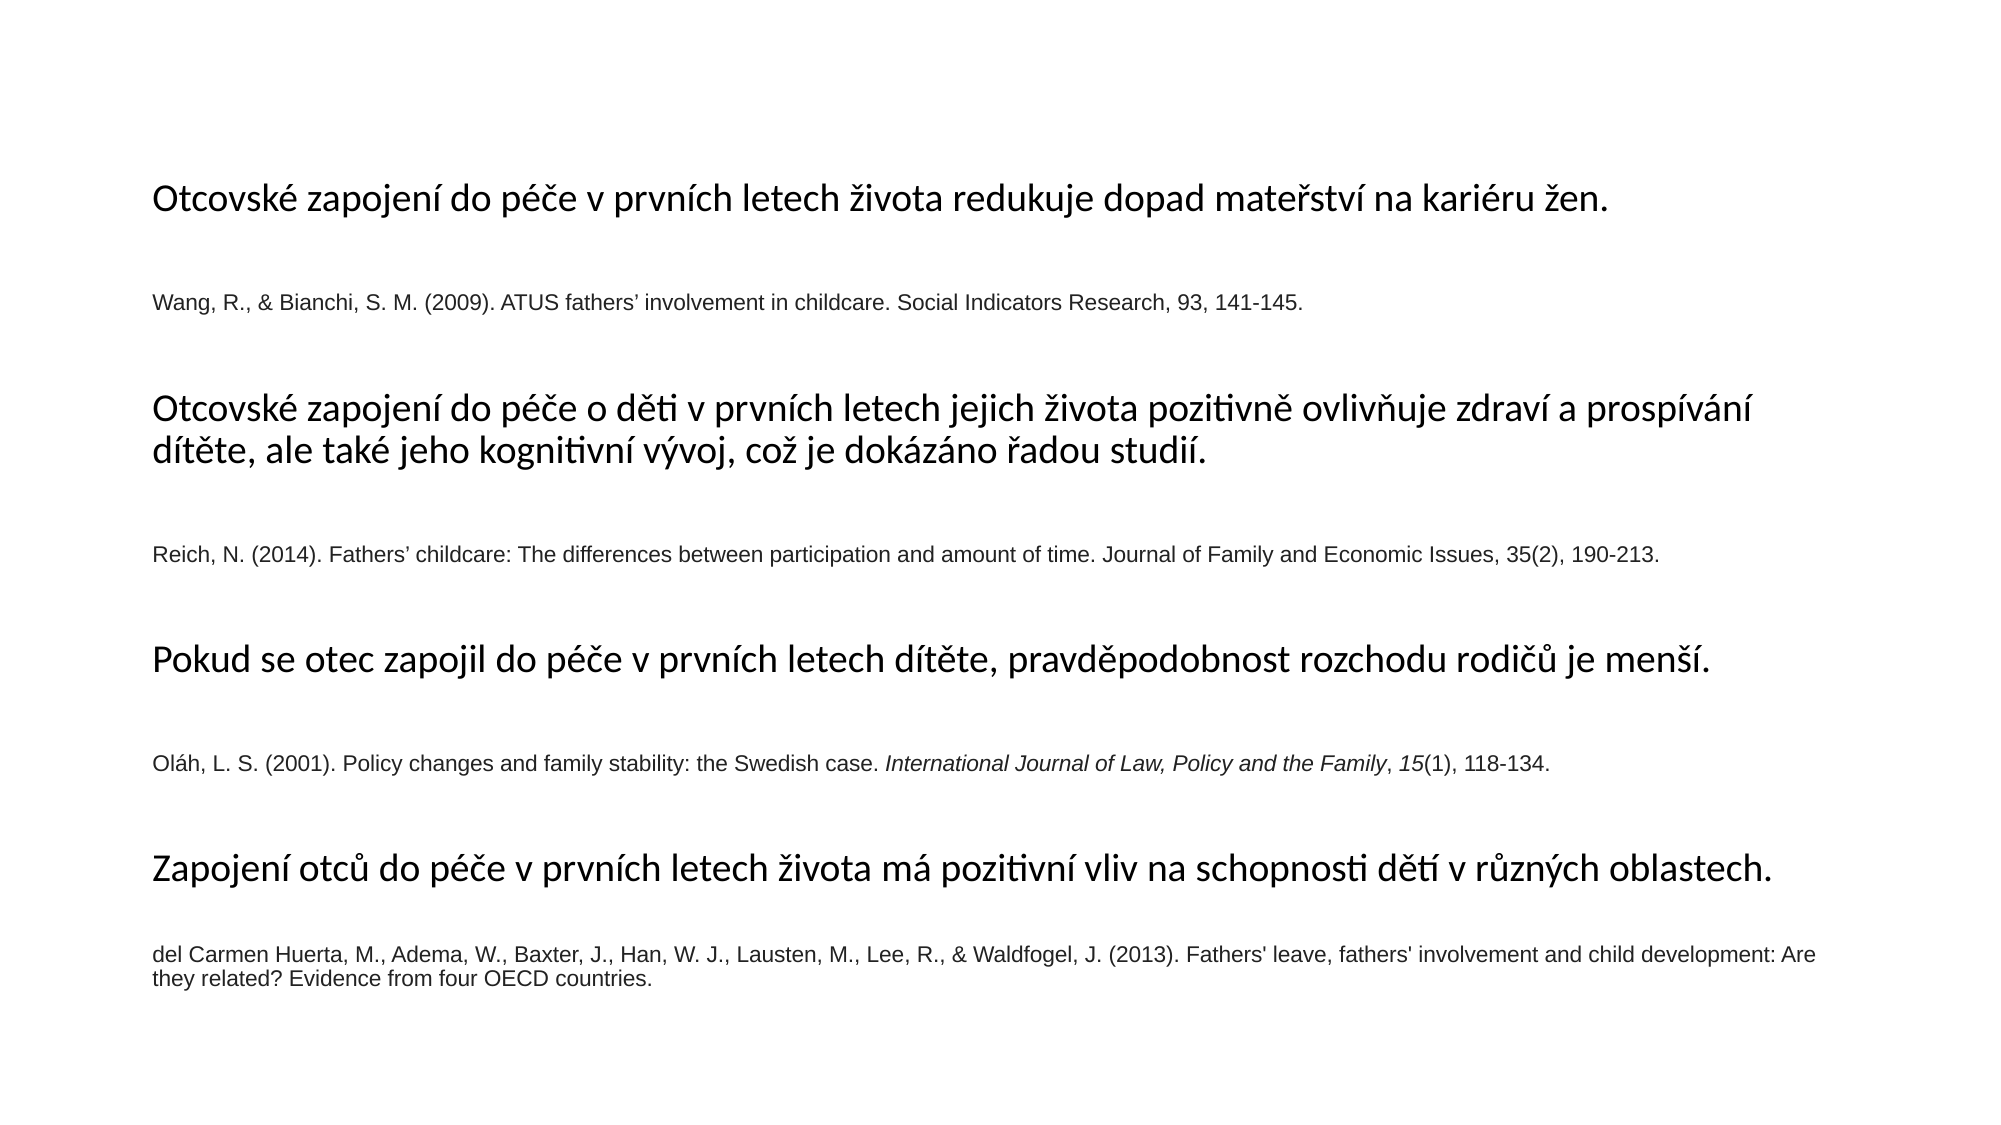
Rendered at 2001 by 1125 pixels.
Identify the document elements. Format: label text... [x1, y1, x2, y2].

list Otcovské zapojení do péče v prvních letech života redukuje dopad mateřství na kariéru žen. Wang, R., & Bianchi, S. M. (2009). ATUS fathers’ involvement in childcare. Social Indicators Research, 93, 141-145. Otcovské zapojení do péče o děti v prvních letech jejich života pozitivně ovlivňuje zdraví a prospívání dítěte, ale také jeho kognitivní vývoj, což je dokázáno řadou studií. Reich, N. (2014). Fathers’ childcare: The differences between participation and amount of time. Journal of Family and Economic Issues, 35(2), 190-213. Pokud se otec zapojil do péče v prvních letech dítěte, pravděpodobnost rozchodu rodičů je menší. Oláh, L. S. (2001). Policy changes and family stability: the Swedish case. International Journal of Law, Policy and the Family, 15(1), 118-134. Zapojení otců do péče v prvních letech života má pozitivní vliv na schopnosti dětí v různých oblastech. del Carmen Huerta, M., Adema, W., Baxter, J., Han, W. J., Lausten, M., Lee, R., & Waldfogel, J. (2013). Fathers' leave, fathers' involvement and child development: Are they related? Evidence from four OECD countries. [137, 170, 1863, 1014]
